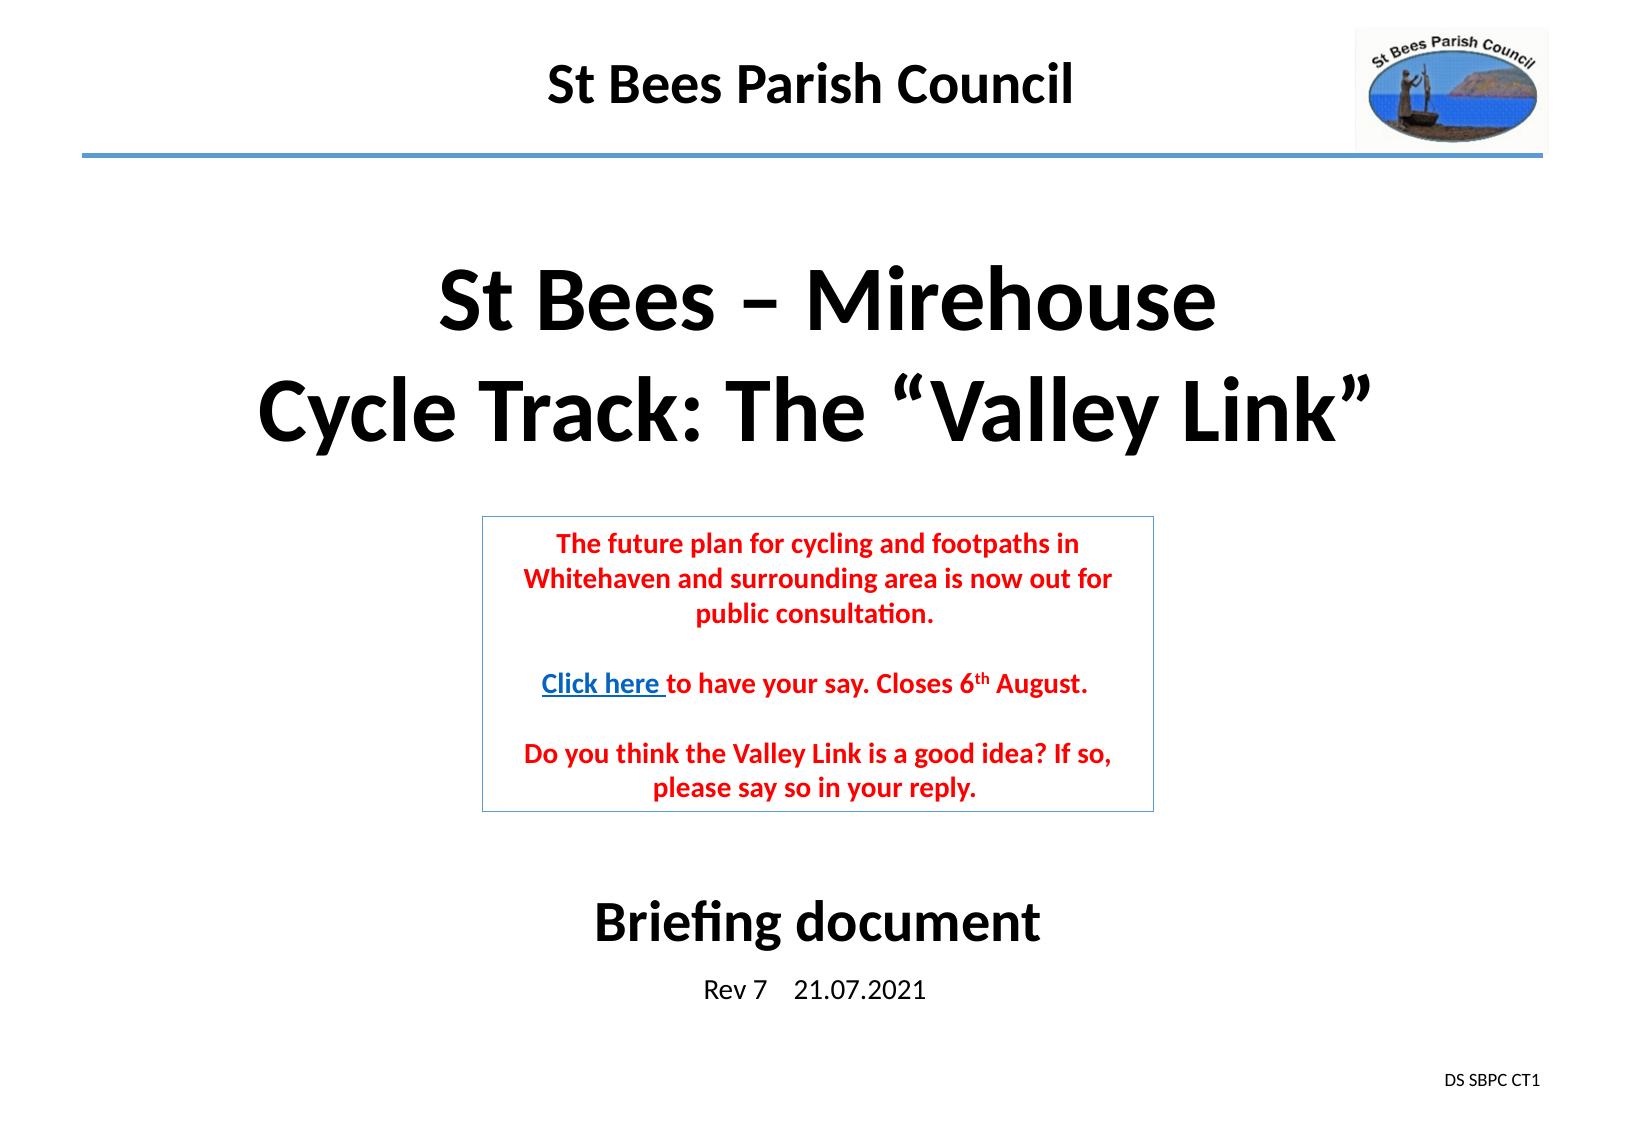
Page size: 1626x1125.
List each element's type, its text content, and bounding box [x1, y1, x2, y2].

picture [1355, 27, 1549, 154]
title St Bees – Mirehouse Cycle Track: The “Valley Link” [129, 225, 1529, 468]
subtitle Briefing document Rev 7 21.07.2021 [208, 883, 1428, 1039]
text_box The future plan for cycling and footpaths in Whitehaven and surrounding area is now out for public consultation. Click here to have your say. Closes 6th August. Do you think the Valley Link is a good idea? If so, please say so in your reply. [482, 516, 1154, 812]
text_box St Bees Parish Council [533, 38, 1104, 123]
